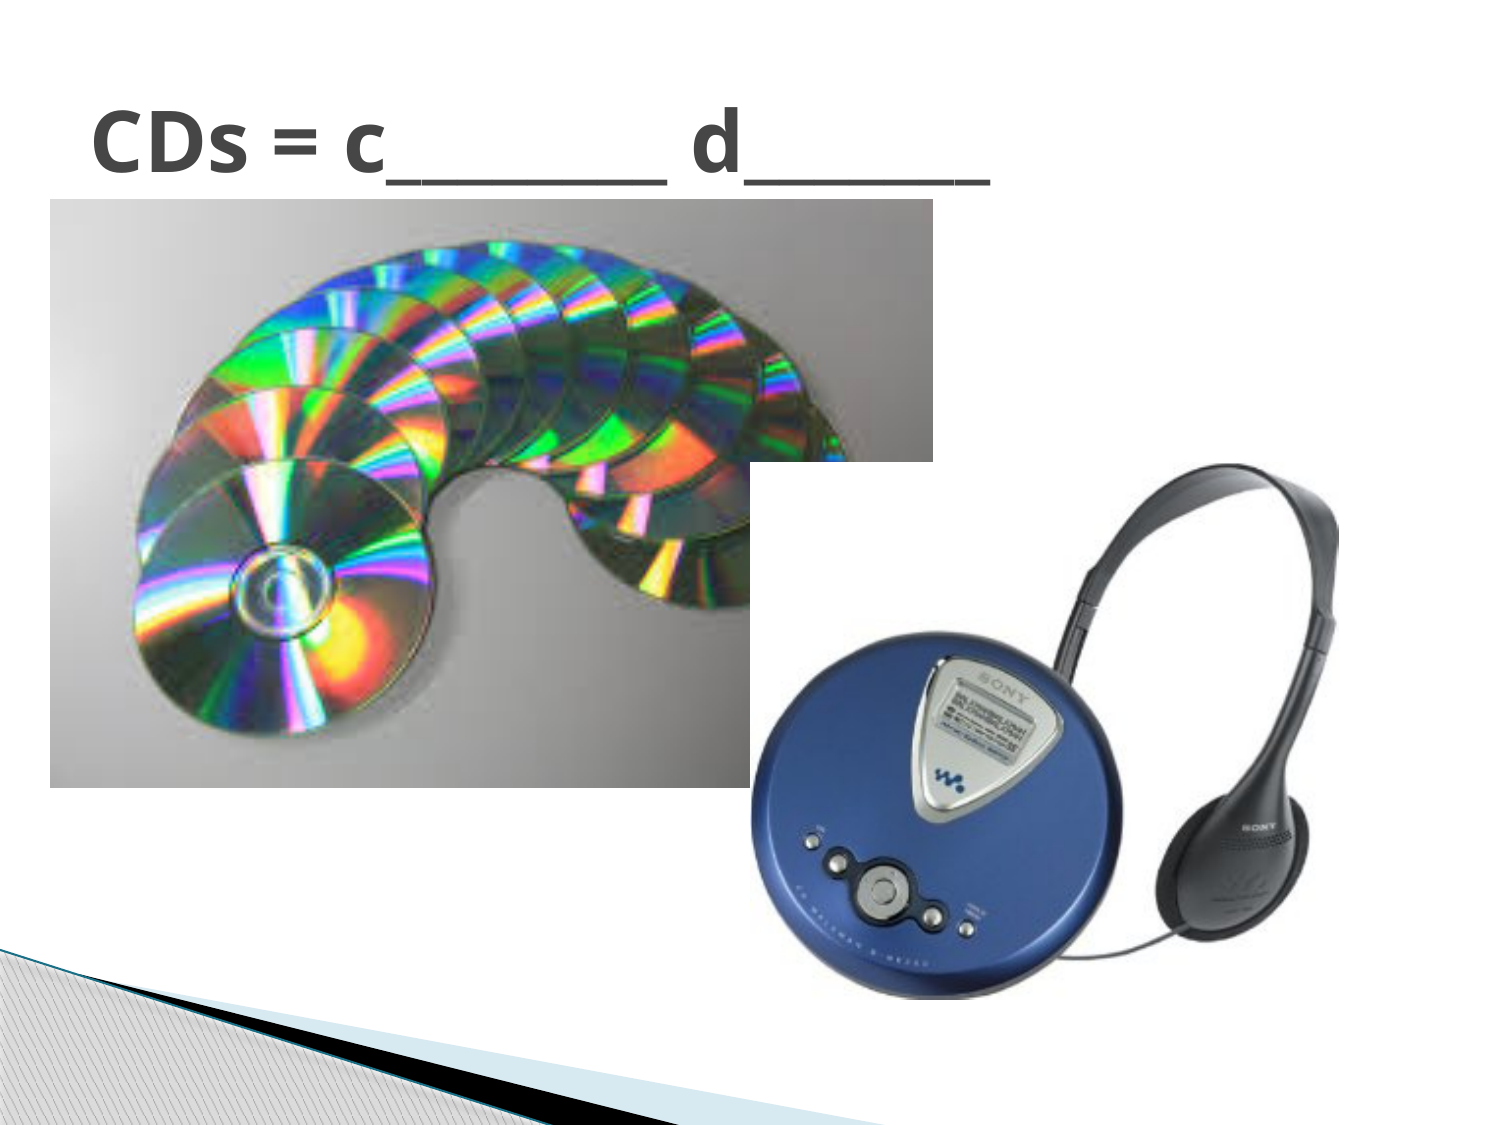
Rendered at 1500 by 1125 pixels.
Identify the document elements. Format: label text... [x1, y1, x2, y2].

picture [749, 462, 1339, 1001]
title CDs = c________ d_______ [75, 45, 1425, 233]
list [49, 199, 934, 788]
